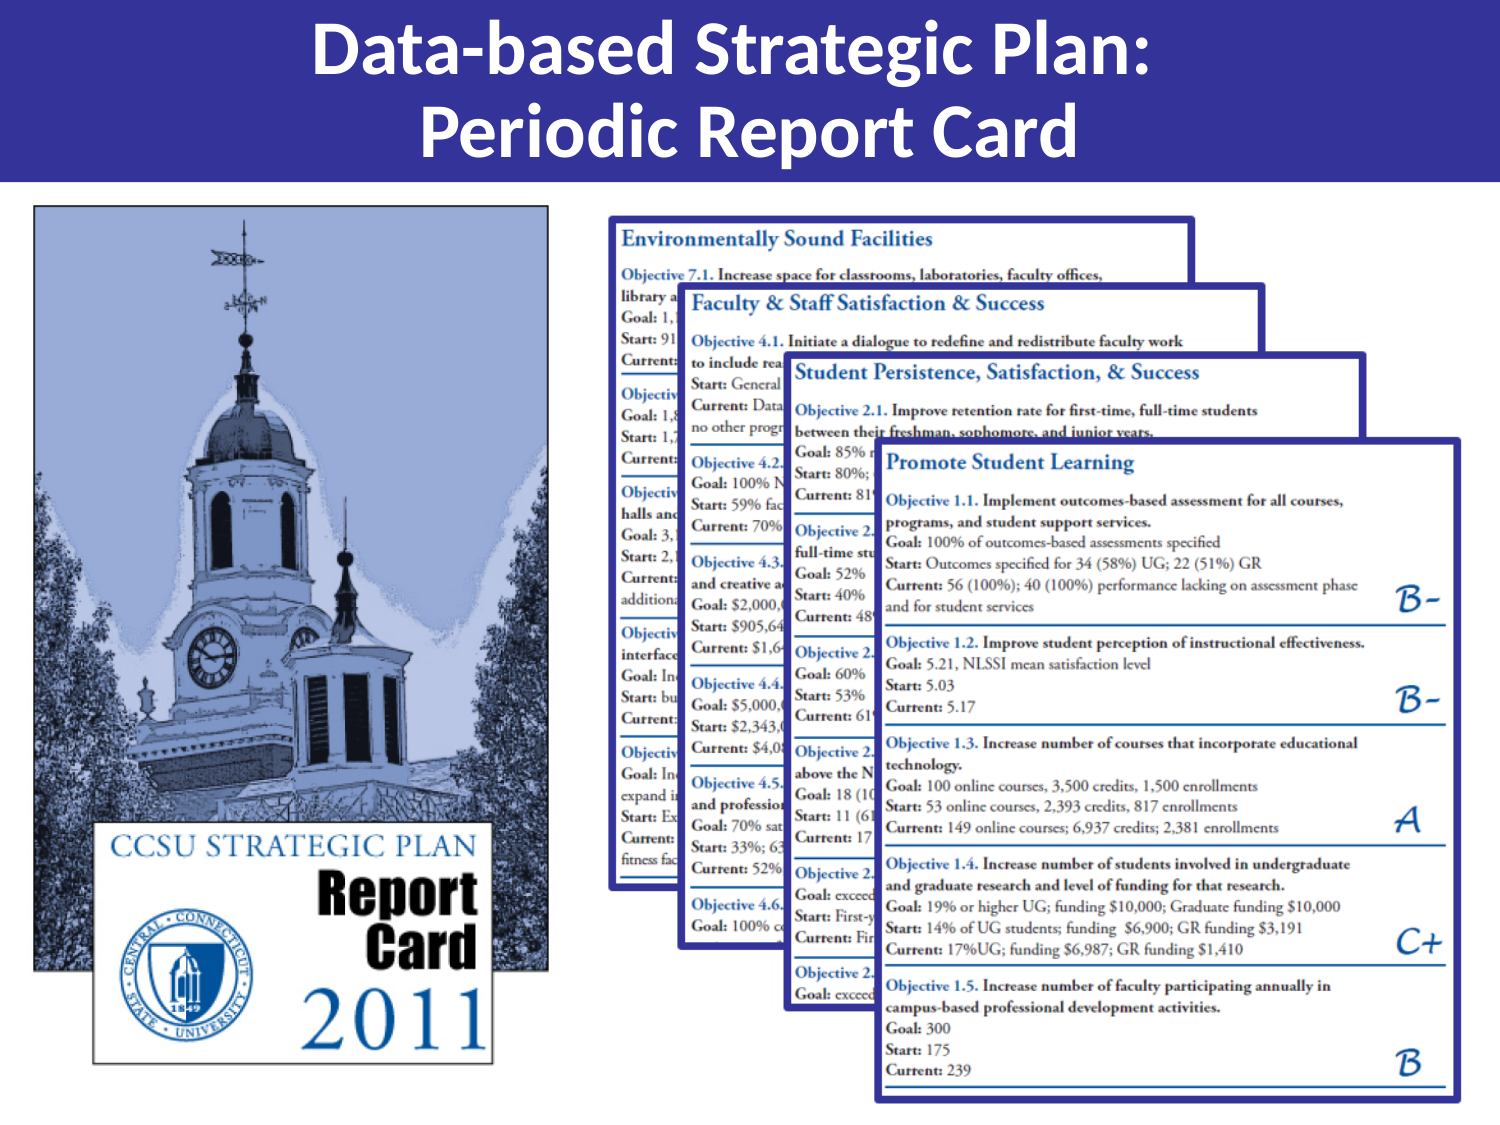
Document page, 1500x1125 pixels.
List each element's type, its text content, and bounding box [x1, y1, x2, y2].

picture [597, 203, 1474, 1110]
picture [22, 198, 558, 1068]
text_box Data-based Strategic Plan: Periodic Report Card [0, 0, 1500, 183]
